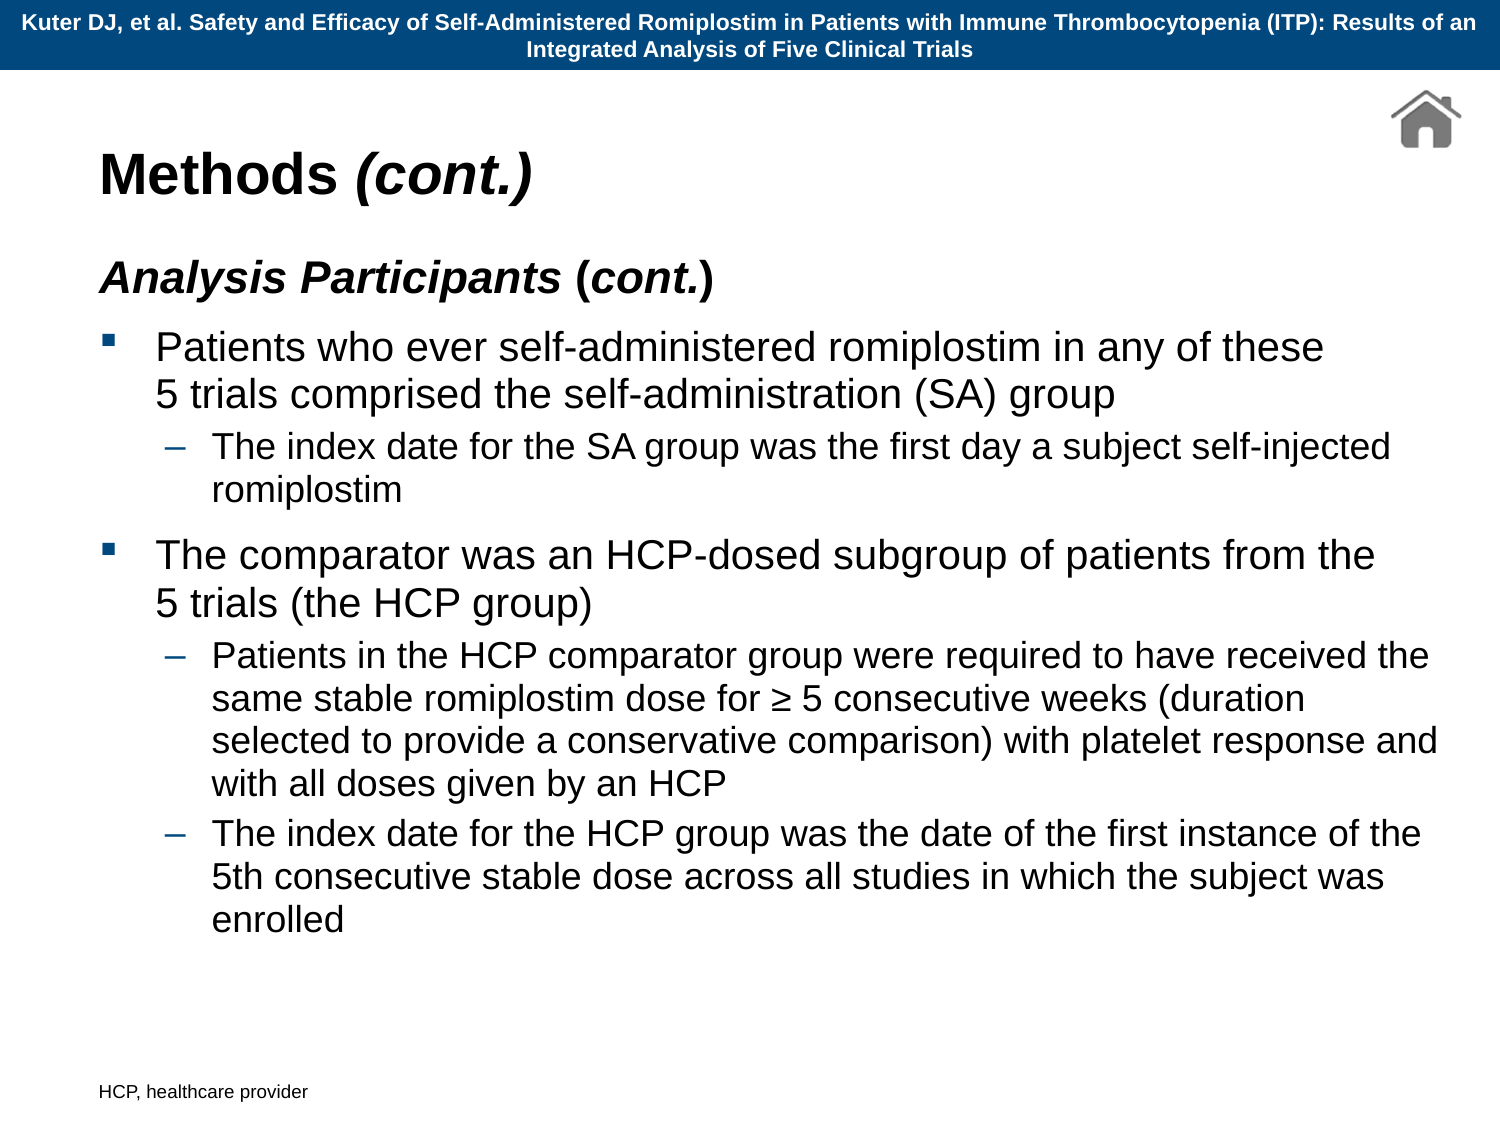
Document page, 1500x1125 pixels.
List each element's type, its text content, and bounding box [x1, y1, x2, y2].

text_box Kuter DJ, et al. Safety and Efficacy of Self-Administered Romiplostim in Patients with Immune Thrombocytopenia (ITP): Results of an Integrated Analysis of Five Clinical Trials [0, 0, 1500, 70]
list Analysis Participants (cont.) Patients who ever self-administered romiplostim in any of these 5 trials comprised the self-administration (SA) group The index date for the SA group was the first day a subject self-injected romiplostim The comparator was an HCP-dosed subgroup of patients from the 5 trials (the HCP group) Patients in the HCP comparator group were required to have received the same stable romiplostim dose for ≥ 5 consecutive weeks (duration selected to provide a conservative comparison) with platelet response and with all doses given by an HCP The index date for the HCP group was the date of the first instance of the 5th consecutive stable dose across all studies in which the subject was enrolled [83, 239, 1465, 984]
text_box Methods (cont.) [84, 39, 1376, 215]
picture [1387, 76, 1465, 154]
text_box HCP, healthcare provider [84, 1072, 1465, 1110]
